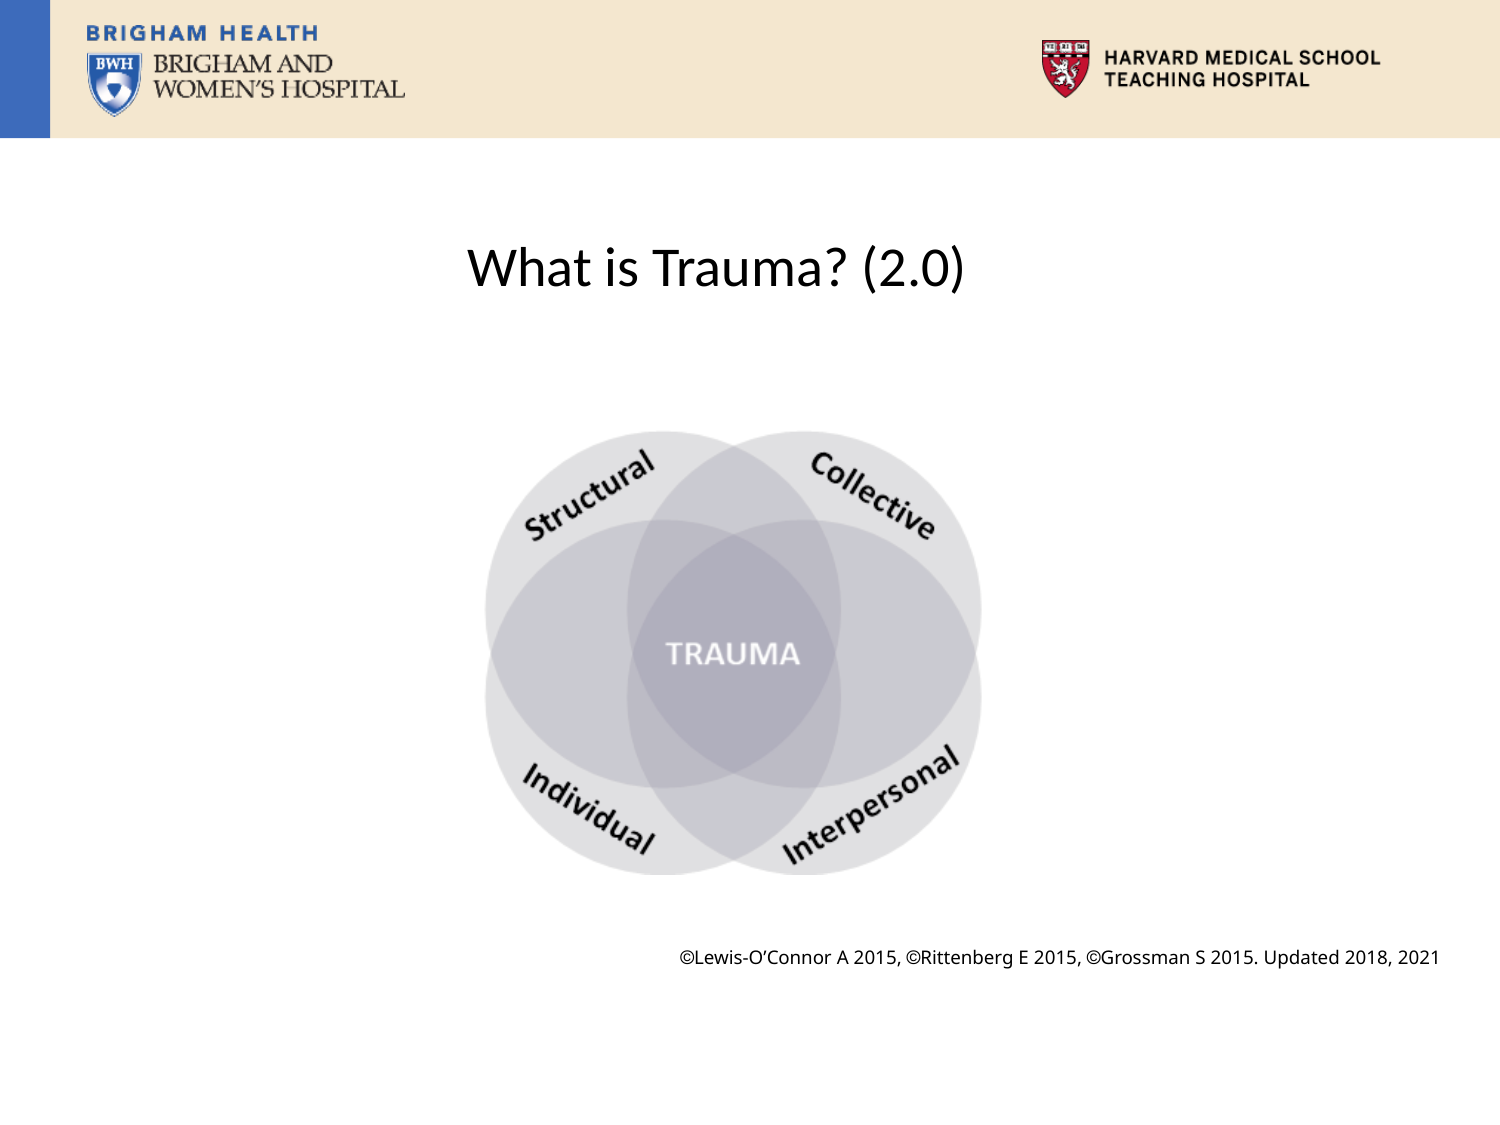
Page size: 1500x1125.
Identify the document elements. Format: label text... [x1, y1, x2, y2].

picture [1041, 39, 1381, 99]
picture [87, 25, 405, 117]
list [421, 426, 1047, 875]
list What is Trauma? (2.0) [75, 230, 1360, 382]
text_box Lewis-O’Connor A 2015, Rittenberg E 2015, Grossman S 2015. Updated 2018, 2021 [669, 910, 1360, 1004]
